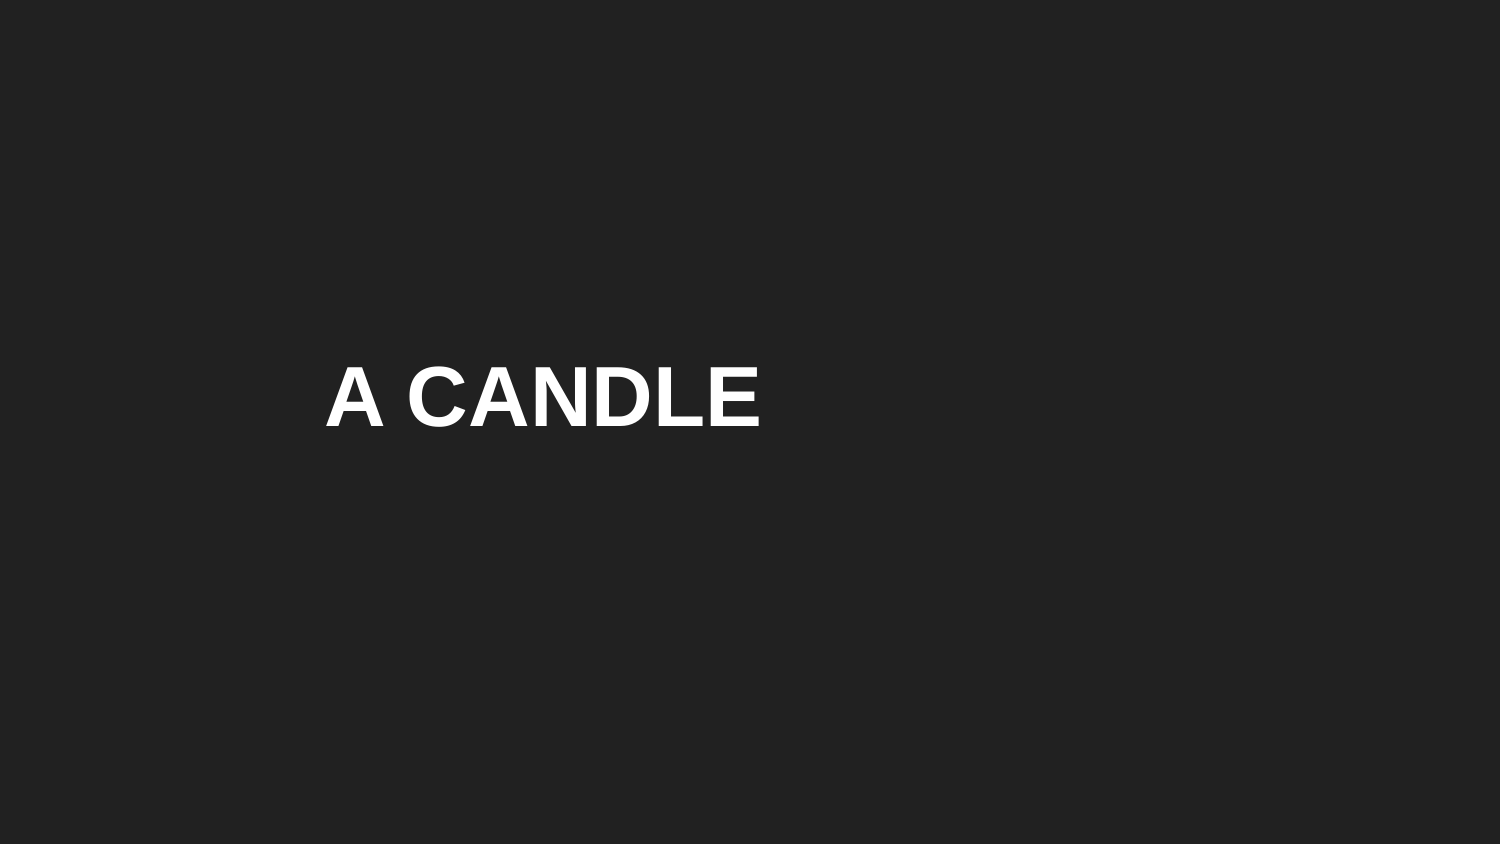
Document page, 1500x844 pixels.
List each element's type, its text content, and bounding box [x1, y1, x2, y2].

text_box A CANDLE [309, 326, 1104, 459]
